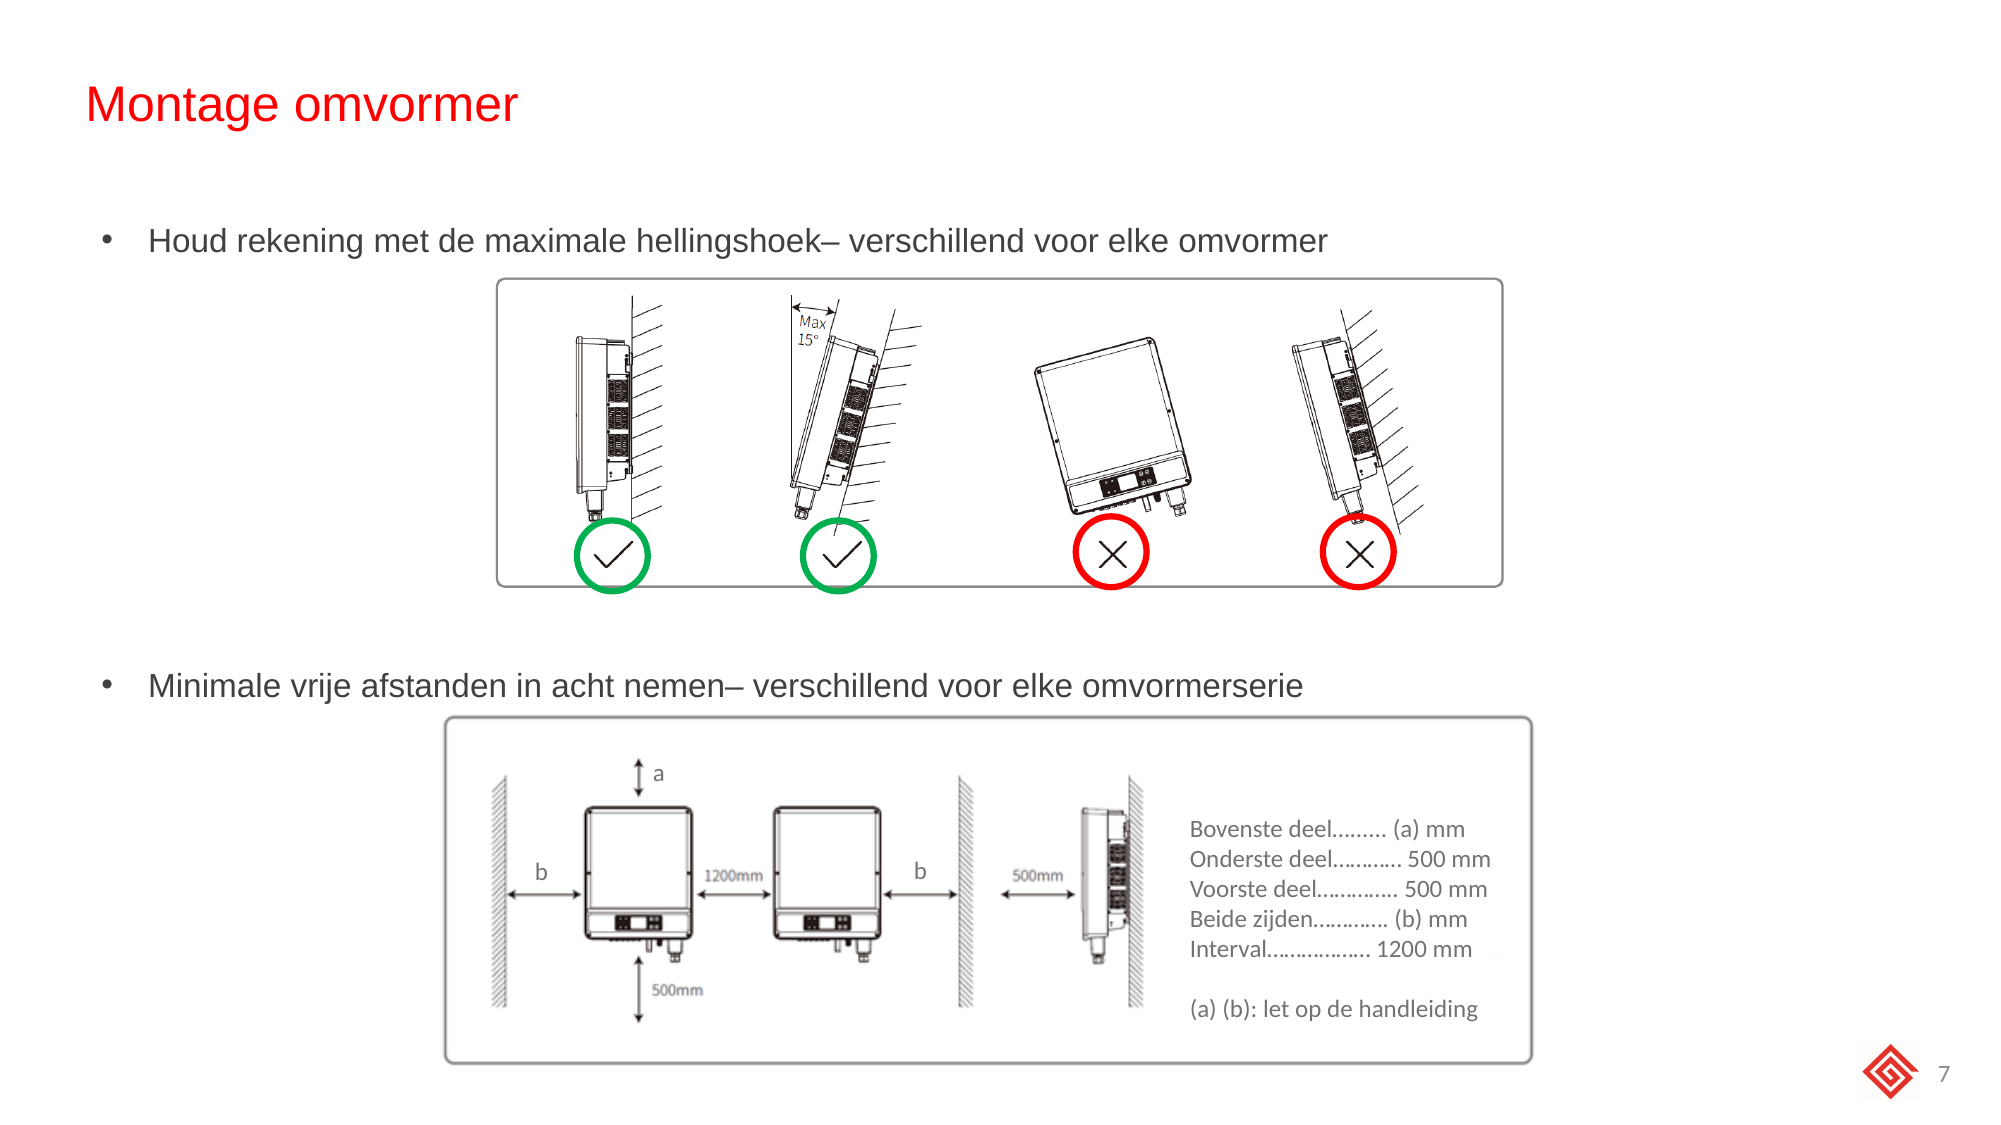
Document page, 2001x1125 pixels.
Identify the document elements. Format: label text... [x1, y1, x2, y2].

text_box Minimale vrije afstanden in acht nemen– verschillend voor elke omvormerserie [86, 636, 1674, 712]
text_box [440, 712, 1560, 1100]
slide_number 7 [1874, 1042, 1966, 1103]
text_box Houd rekening met de maximale hellingshoek– verschillend voor elke omvormer [86, 191, 1674, 267]
picture [491, 273, 1509, 592]
text_box Montage omvormer [70, 71, 1383, 148]
picture [1860, 1042, 1920, 1102]
